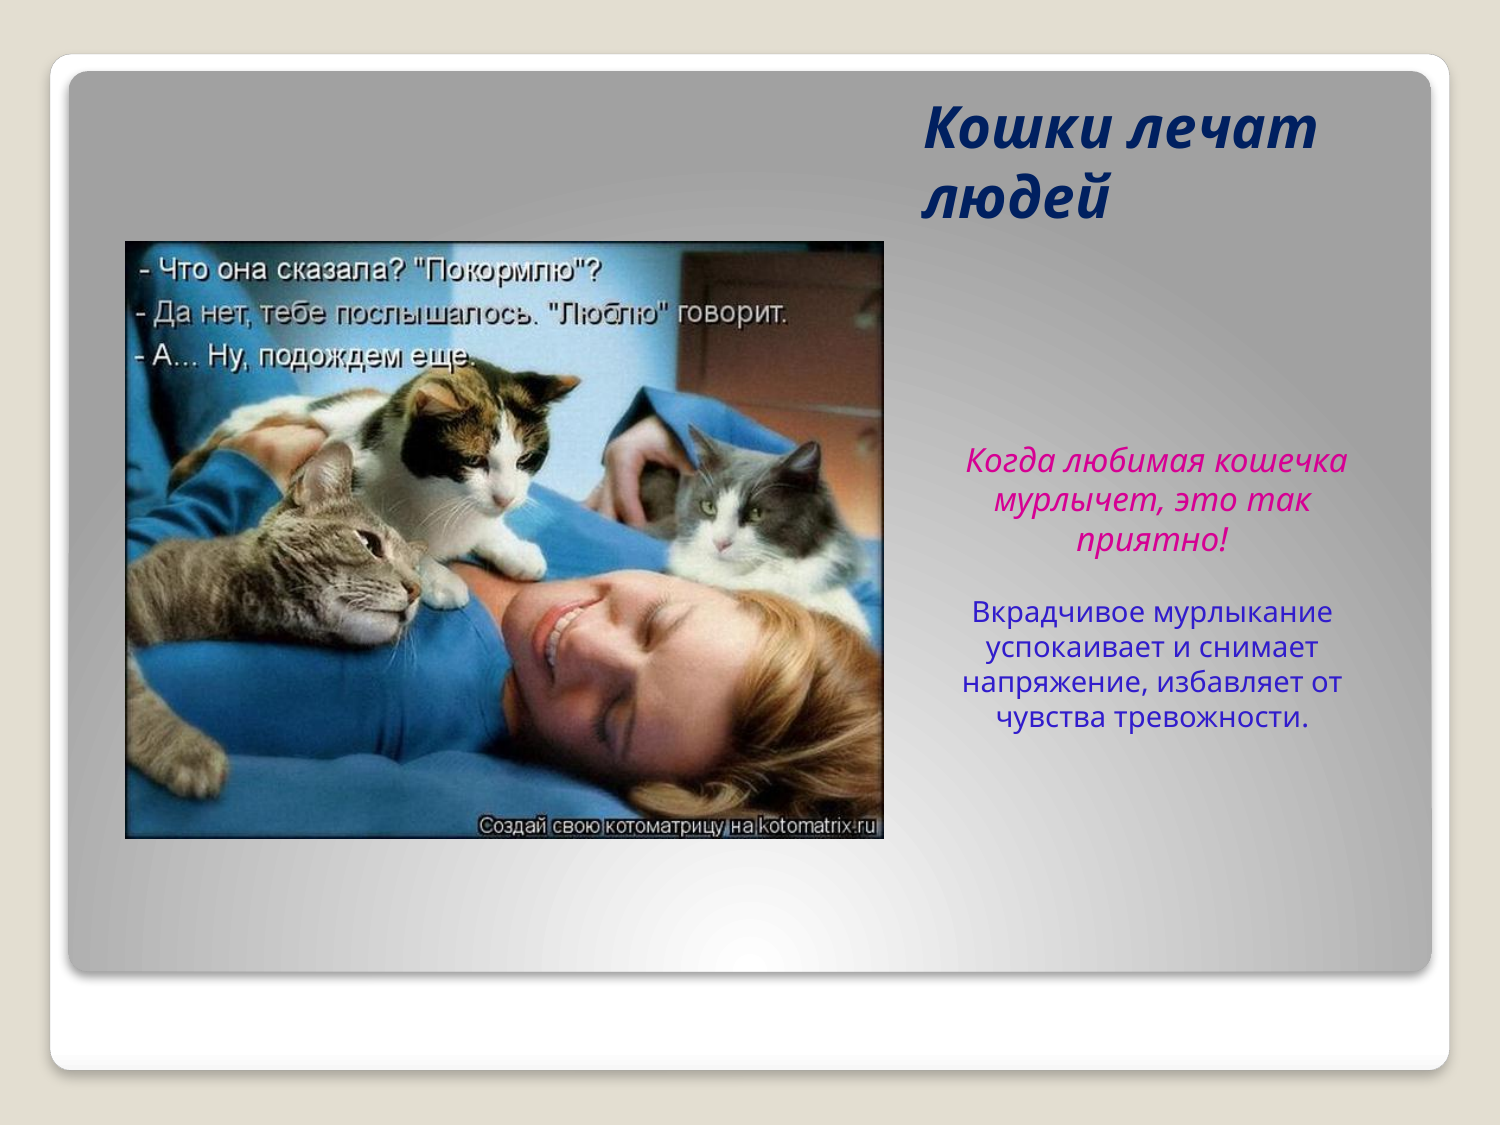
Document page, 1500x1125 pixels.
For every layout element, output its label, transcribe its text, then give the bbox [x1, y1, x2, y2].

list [124, 241, 885, 839]
list Когда любимая кошечка мурлычет, это так приятно! Вкрадчивое мурлыкание успокаивает и снимает напряжение, избавляет от чувства тревожности. [908, 238, 1397, 928]
title Кошки лечат людей [908, 87, 1397, 238]
